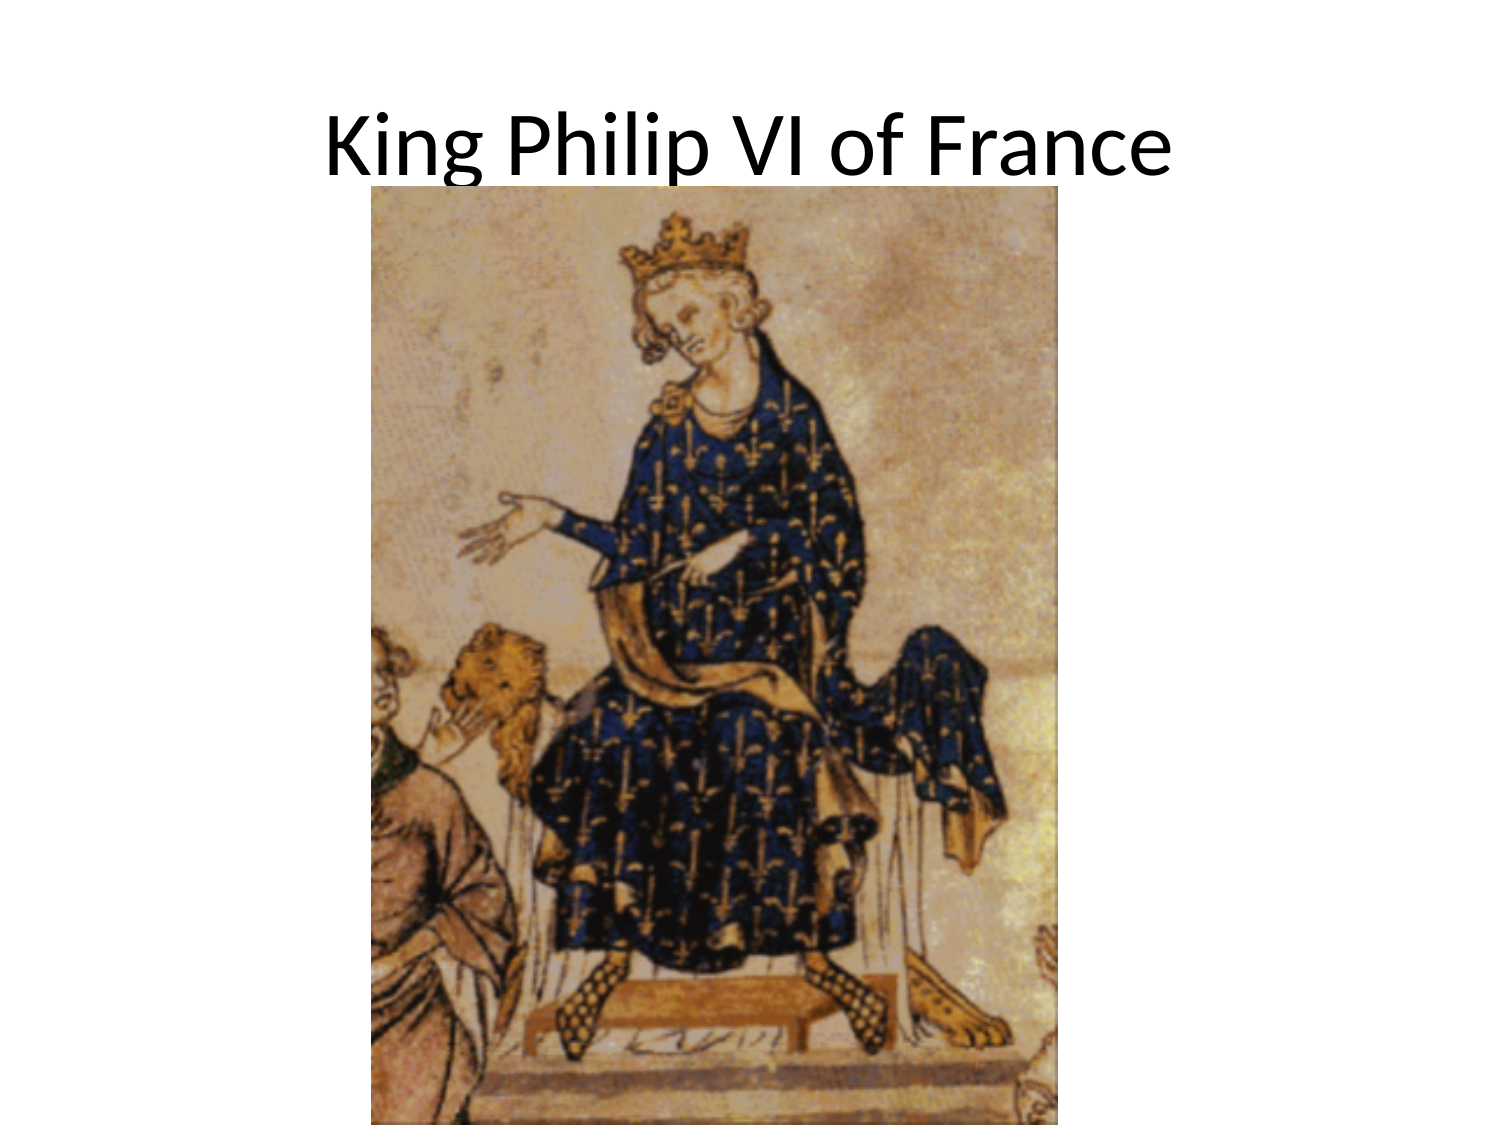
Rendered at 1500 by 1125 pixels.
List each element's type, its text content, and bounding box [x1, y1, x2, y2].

title King Philip VI of France [75, 45, 1425, 233]
picture [371, 186, 1058, 1125]
